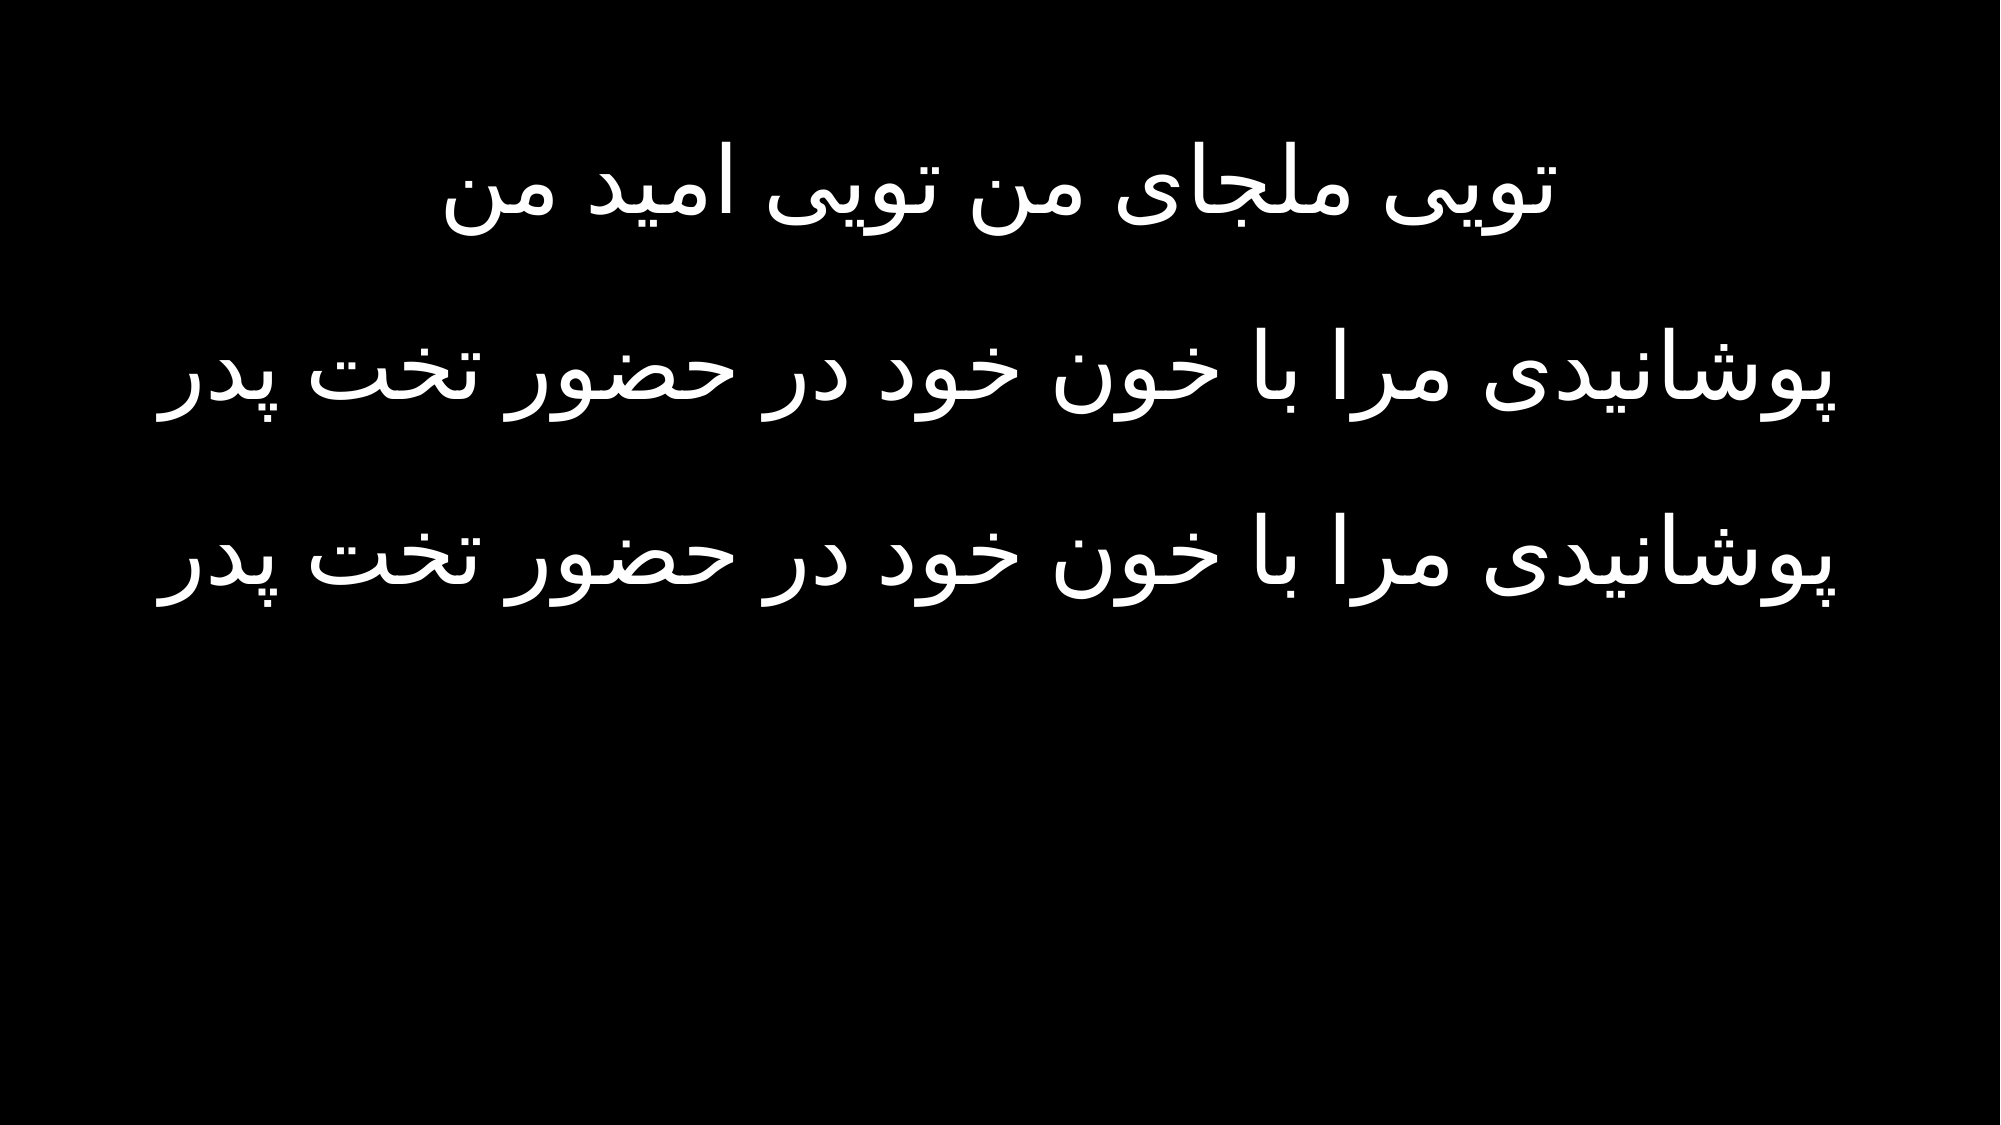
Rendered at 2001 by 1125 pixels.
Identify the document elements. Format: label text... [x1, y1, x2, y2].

text_box تویی ملجای من تویی امید من پوشانیدی مرا با خون خود در حضور تخت پدر پوشانیدی مرا با خون خود در حضور تخت پدر [0, 0, 2000, 875]
